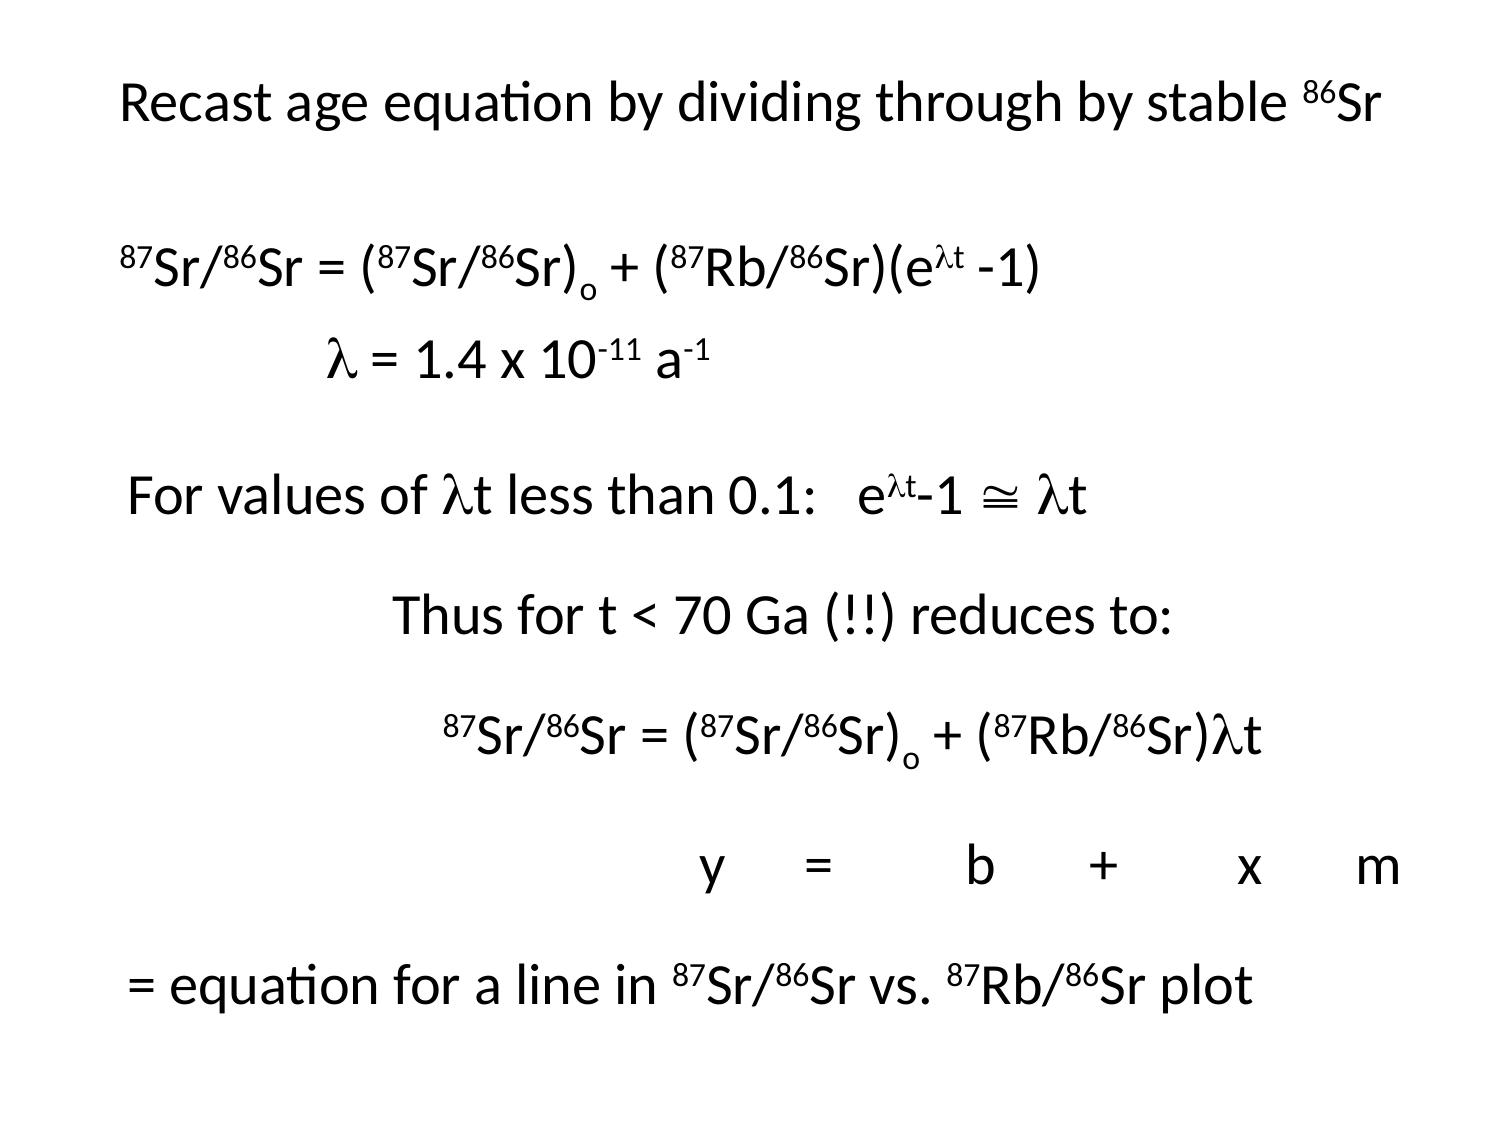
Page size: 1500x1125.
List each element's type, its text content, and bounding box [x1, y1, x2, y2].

text_box For values of lt less than 0.1: elt-1  lt Thus for t < 70 Ga (!!) reduces to: 87Sr/86Sr = (87Sr/86Sr)o + (87Rb/86Sr)lt y = b + x m = equation for a line in 87Sr/86Sr vs. 87Rb/86Sr plot [112, 448, 1431, 1057]
text_box Recast age equation by dividing through by stable 86Sr 87Sr/86Sr = (87Sr/86Sr)o + (87Rb/86Sr)(elt -1) l = 1.4 x 10-11 a-1 [104, 55, 1423, 394]
